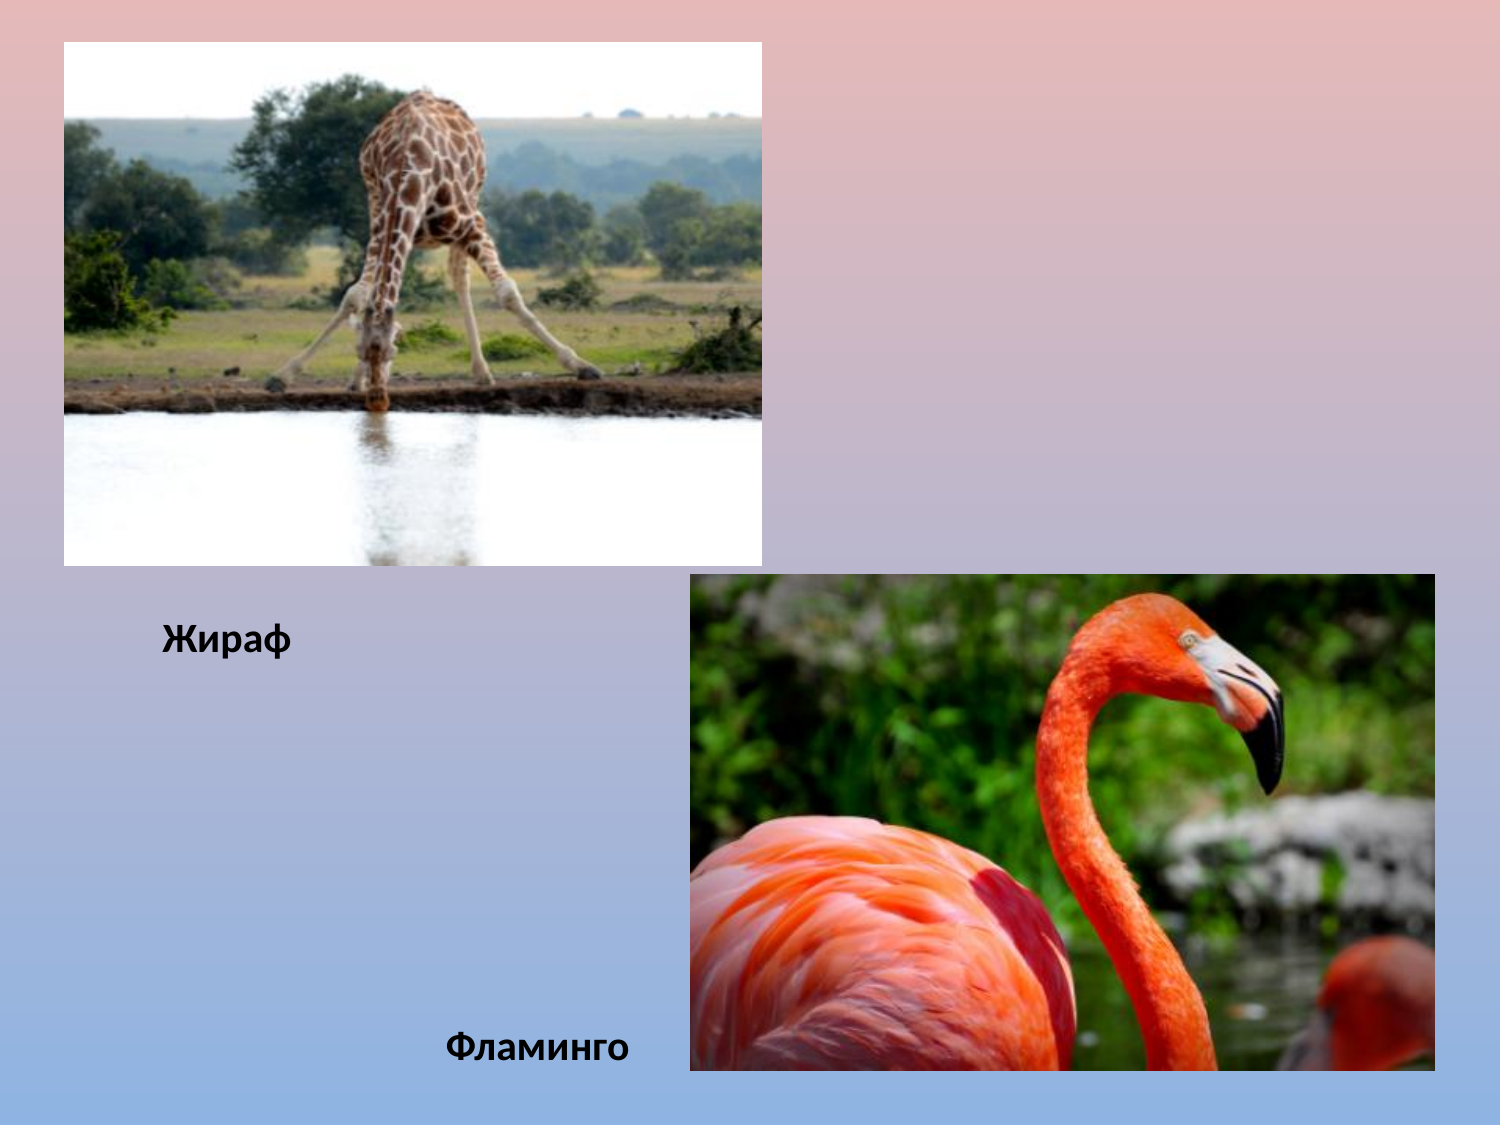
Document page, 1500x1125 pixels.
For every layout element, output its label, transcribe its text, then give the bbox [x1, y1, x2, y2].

title Жираф [147, 574, 686, 669]
title Жираф [766, 562, 809, 572]
text_box Фламинго [431, 1011, 647, 1077]
picture [690, 574, 1435, 1071]
picture [64, 42, 763, 566]
